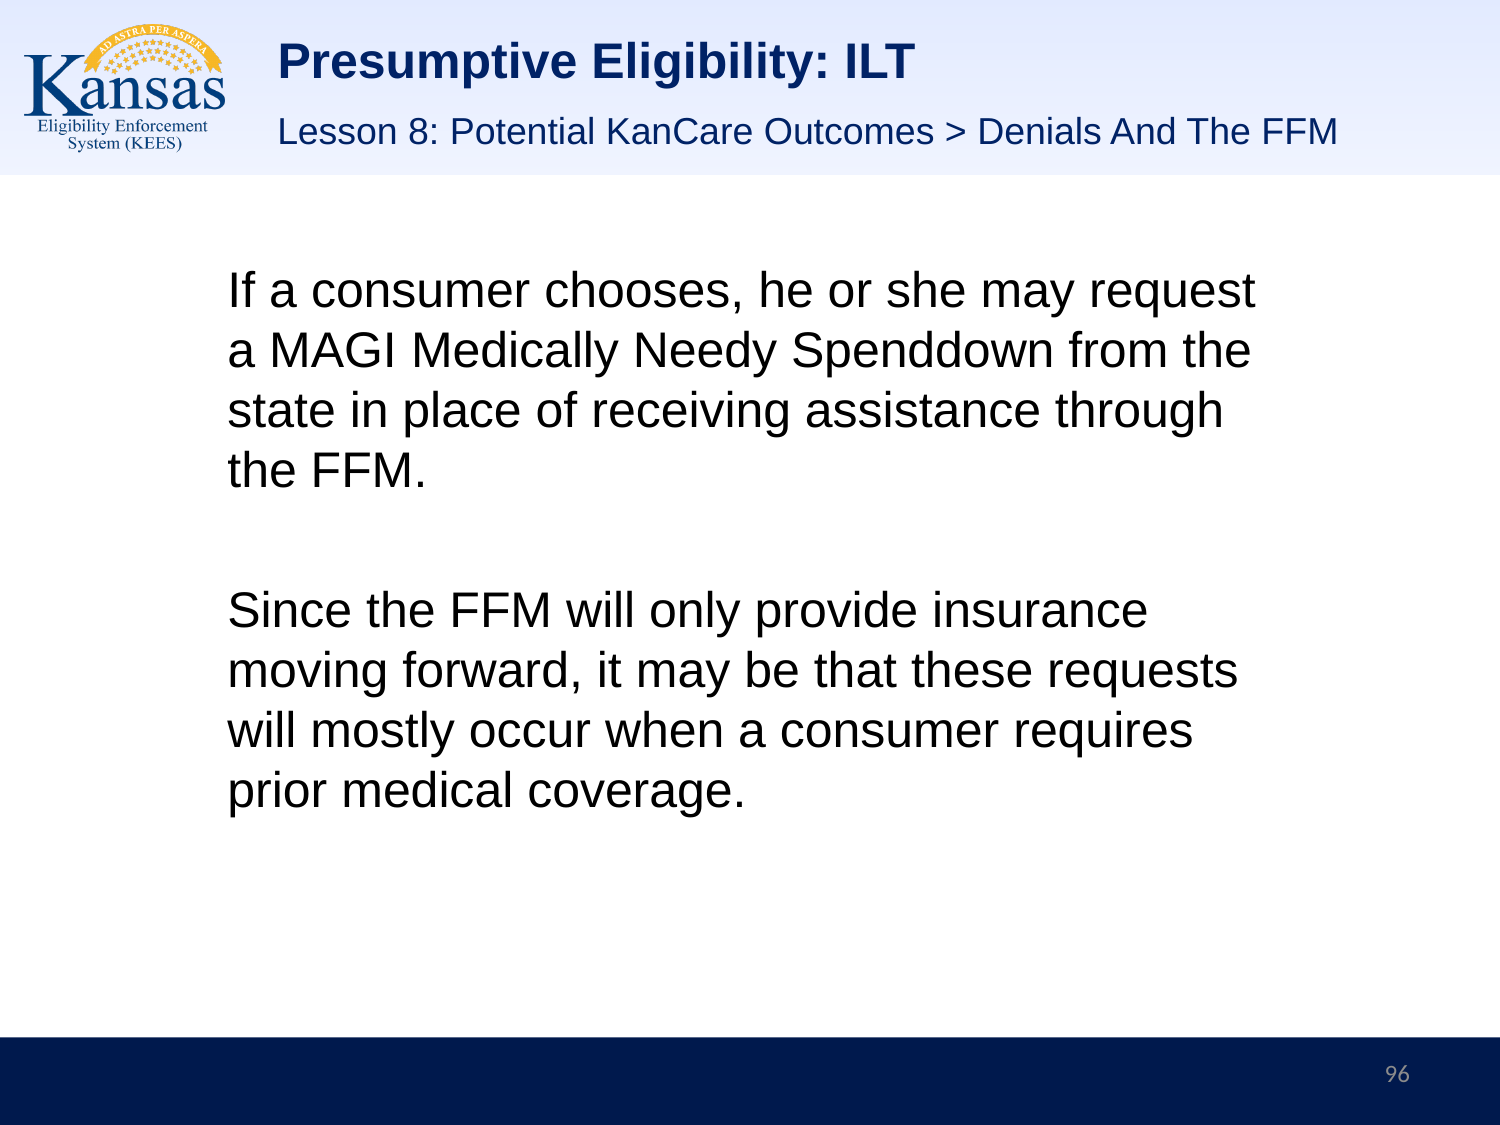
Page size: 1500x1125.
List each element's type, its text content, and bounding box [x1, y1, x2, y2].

list If a consumer chooses, he or she may request a MAGI Medically Needy Spenddown from the state in place of receiving assistance through the FFM. Since the FFM will only provide insurance moving forward, it may be that these requests will mostly occur when a consumer requires prior medical coverage. [212, 249, 1275, 900]
picture [24, 24, 225, 154]
slide_number 96 [1074, 1042, 1425, 1103]
text_box Lesson 8: Potential KanCare Outcomes > Denials And The FFM [262, 99, 1425, 175]
title Presumptive Eligibility: ILT [262, 11, 1425, 99]
